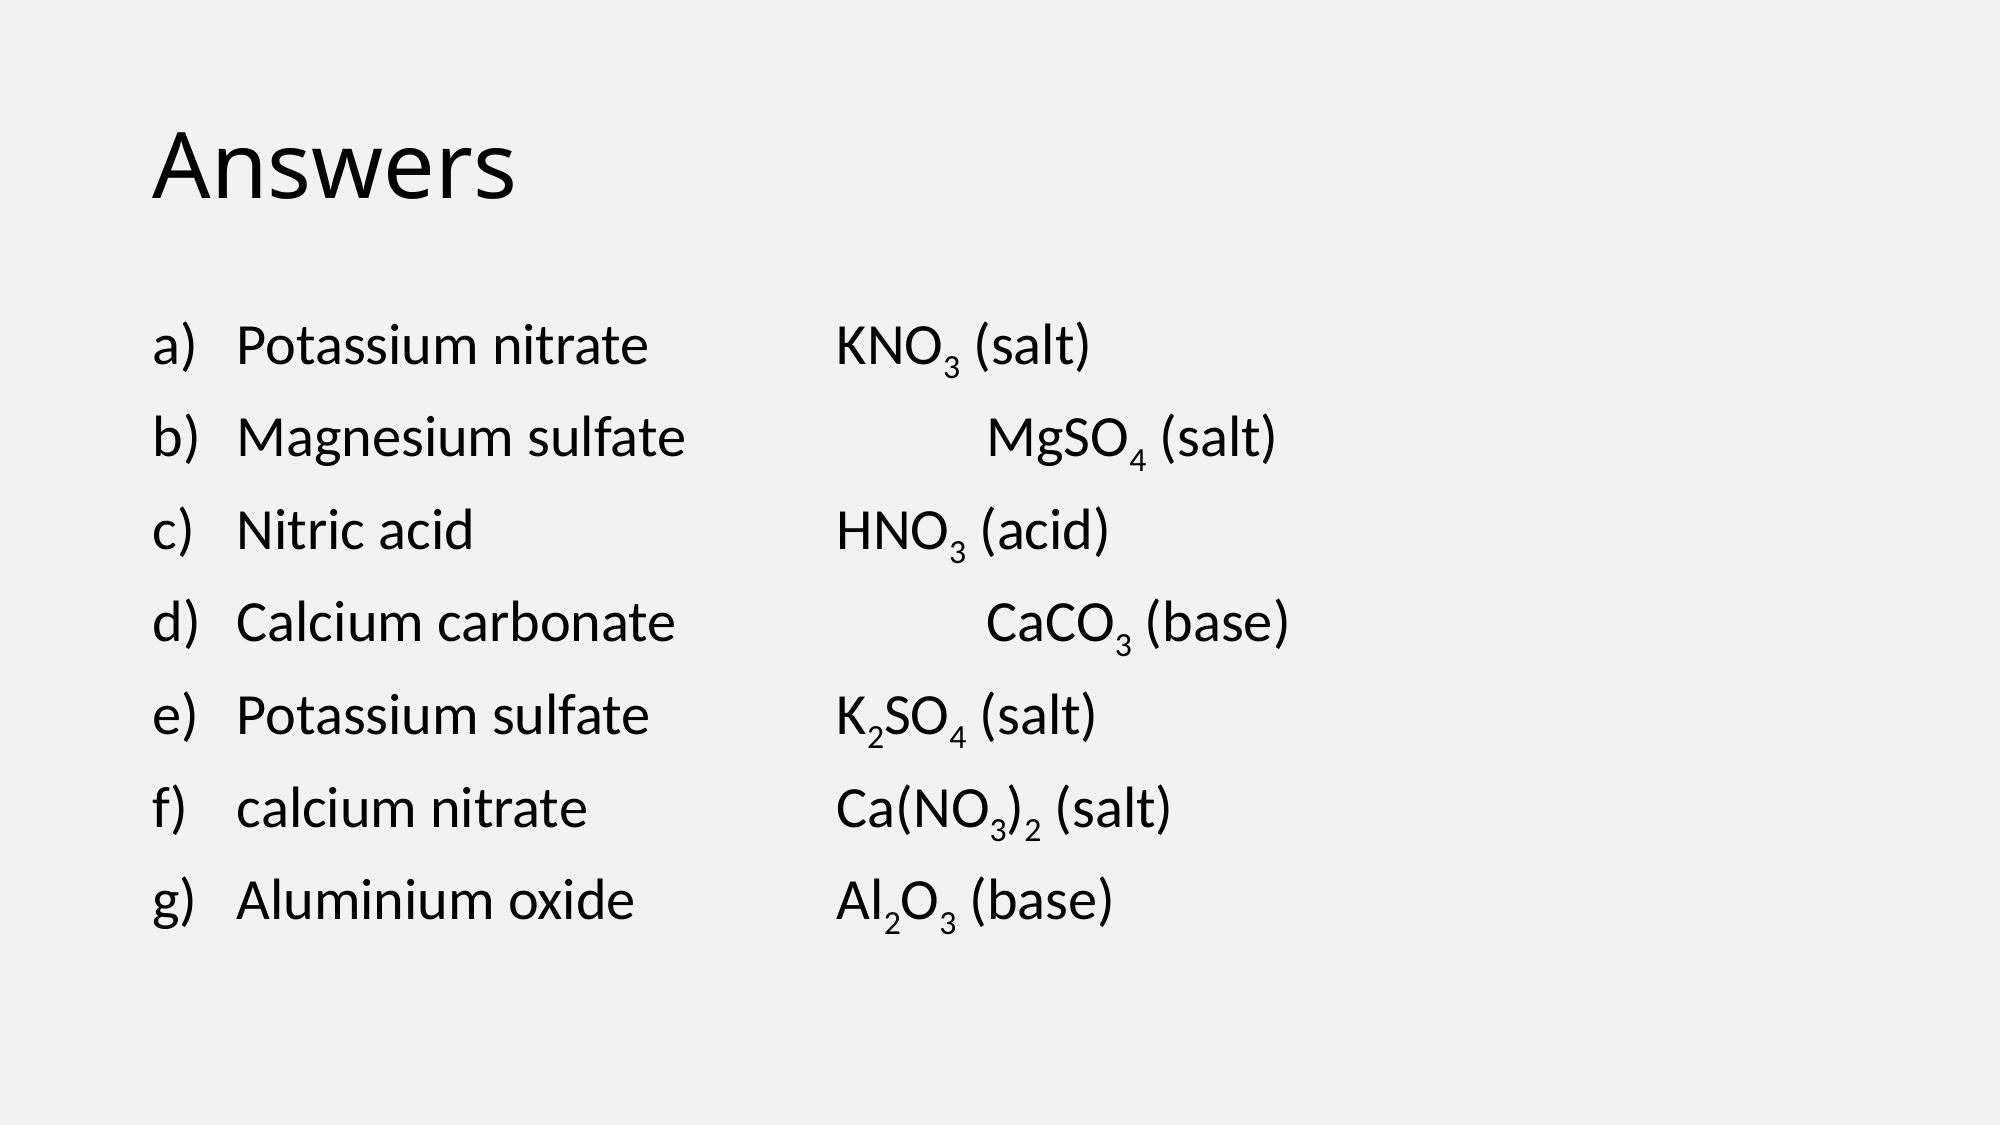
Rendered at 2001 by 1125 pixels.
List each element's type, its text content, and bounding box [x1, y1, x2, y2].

list Potassium nitrate KNO3 (salt) Magnesium sulfate MgSO4 (salt) Nitric acid HNO3 (acid) Calcium carbonate CaCO3 (base) Potassium sulfate K2SO4 (salt) calcium nitrate Ca(NO3)2 (salt) Aluminium oxide Al2O3 (base) [137, 299, 1863, 1014]
title Answers [137, 59, 1863, 278]
